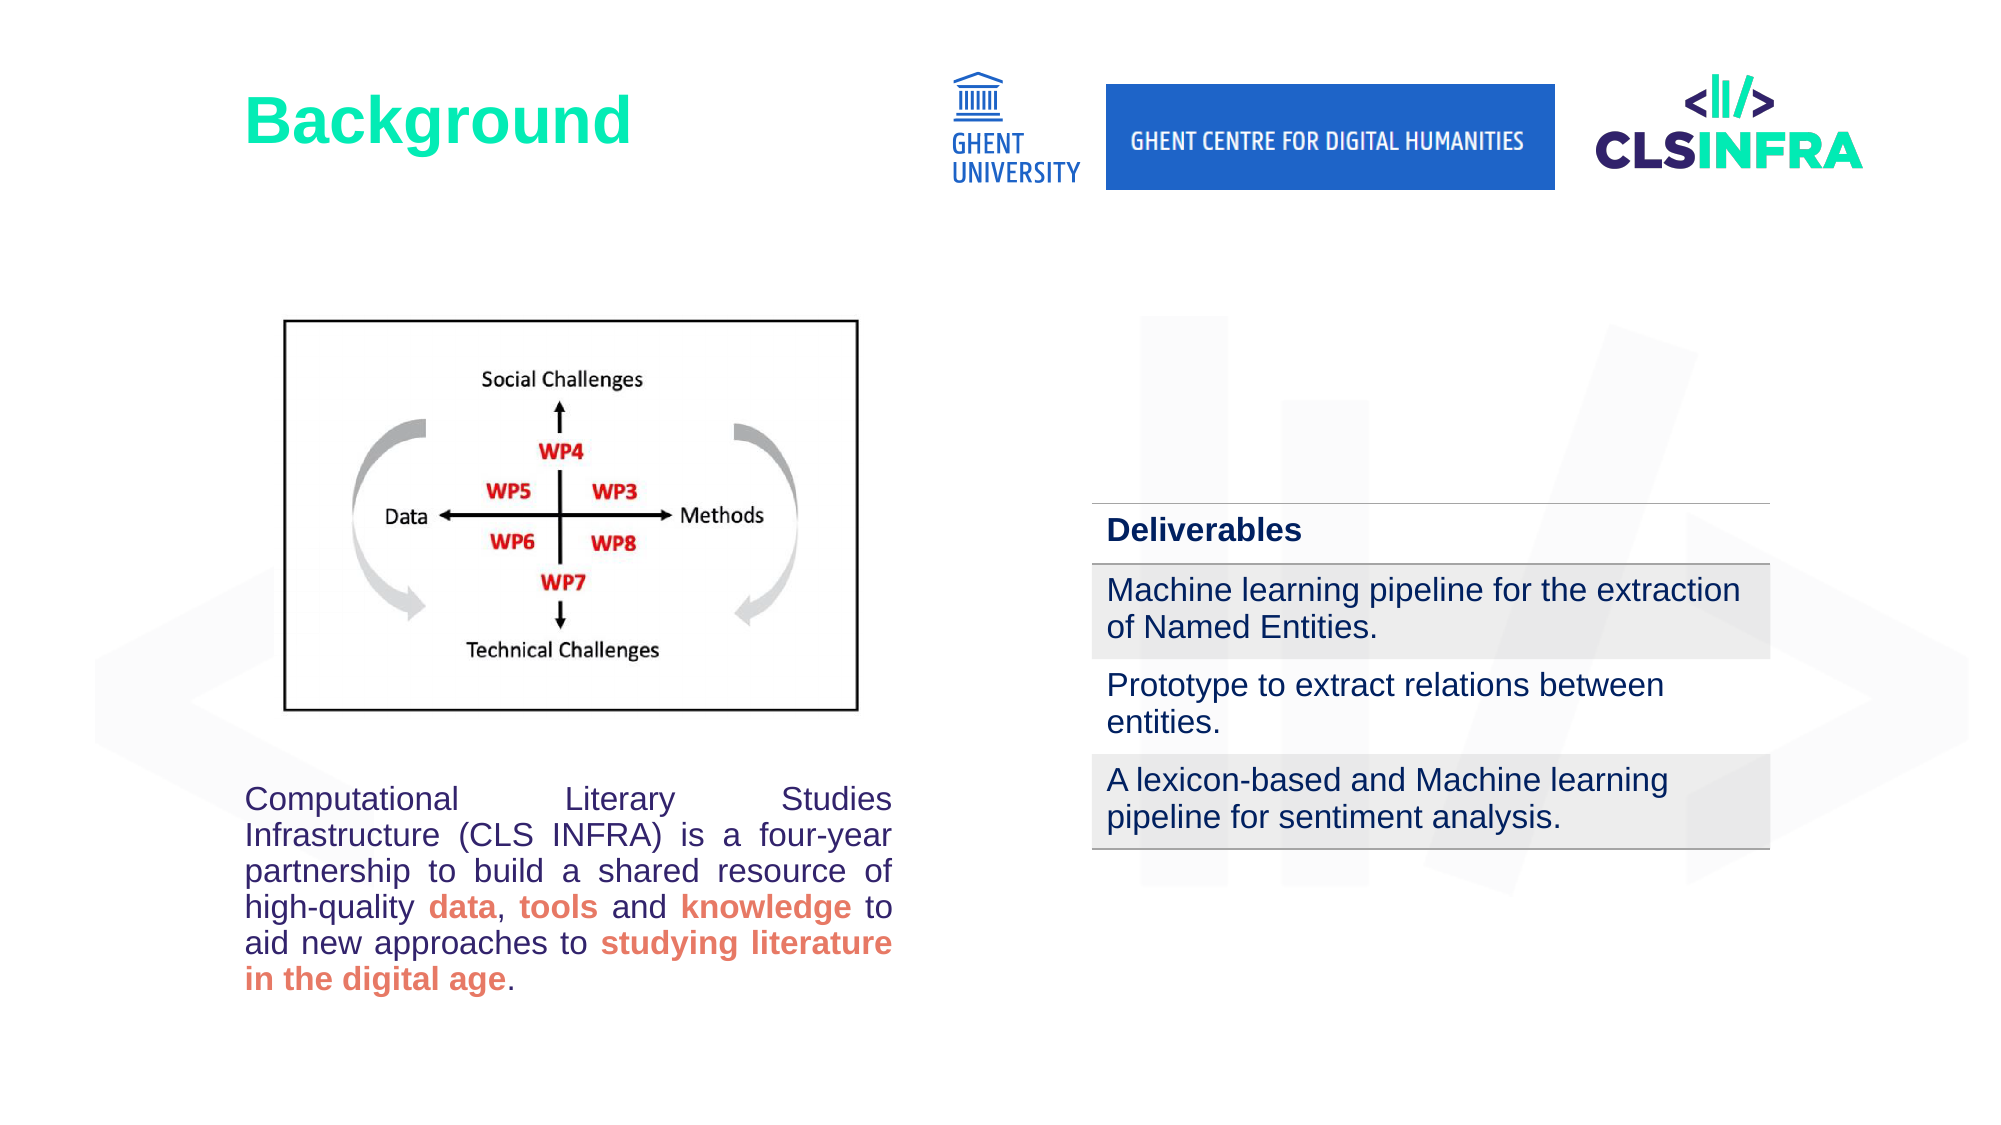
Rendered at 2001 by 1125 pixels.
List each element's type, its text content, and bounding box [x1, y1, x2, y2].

table_cell A lexicon-based and Machine learning pipeline for sentiment analysis. [1092, 754, 1770, 848]
picture [904, 34, 1555, 232]
picture [1138, 316, 1972, 897]
table_cell Prototype to extract relations between entities. [1092, 659, 1770, 754]
picture [1596, 74, 1863, 169]
table_header Deliverables [1092, 504, 1770, 563]
list Computational Literary Studies Infrastructure (CLS INFRA) is a four-year partnership to build a shared resource of high-quality data, tools and knowledge to aid new approaches to studying literature in the digital age. [229, 774, 909, 1125]
picture [95, 314, 864, 890]
title Background [229, 75, 819, 169]
table_cell Machine learning pipeline for the extraction of Named Entities. [1092, 565, 1770, 659]
